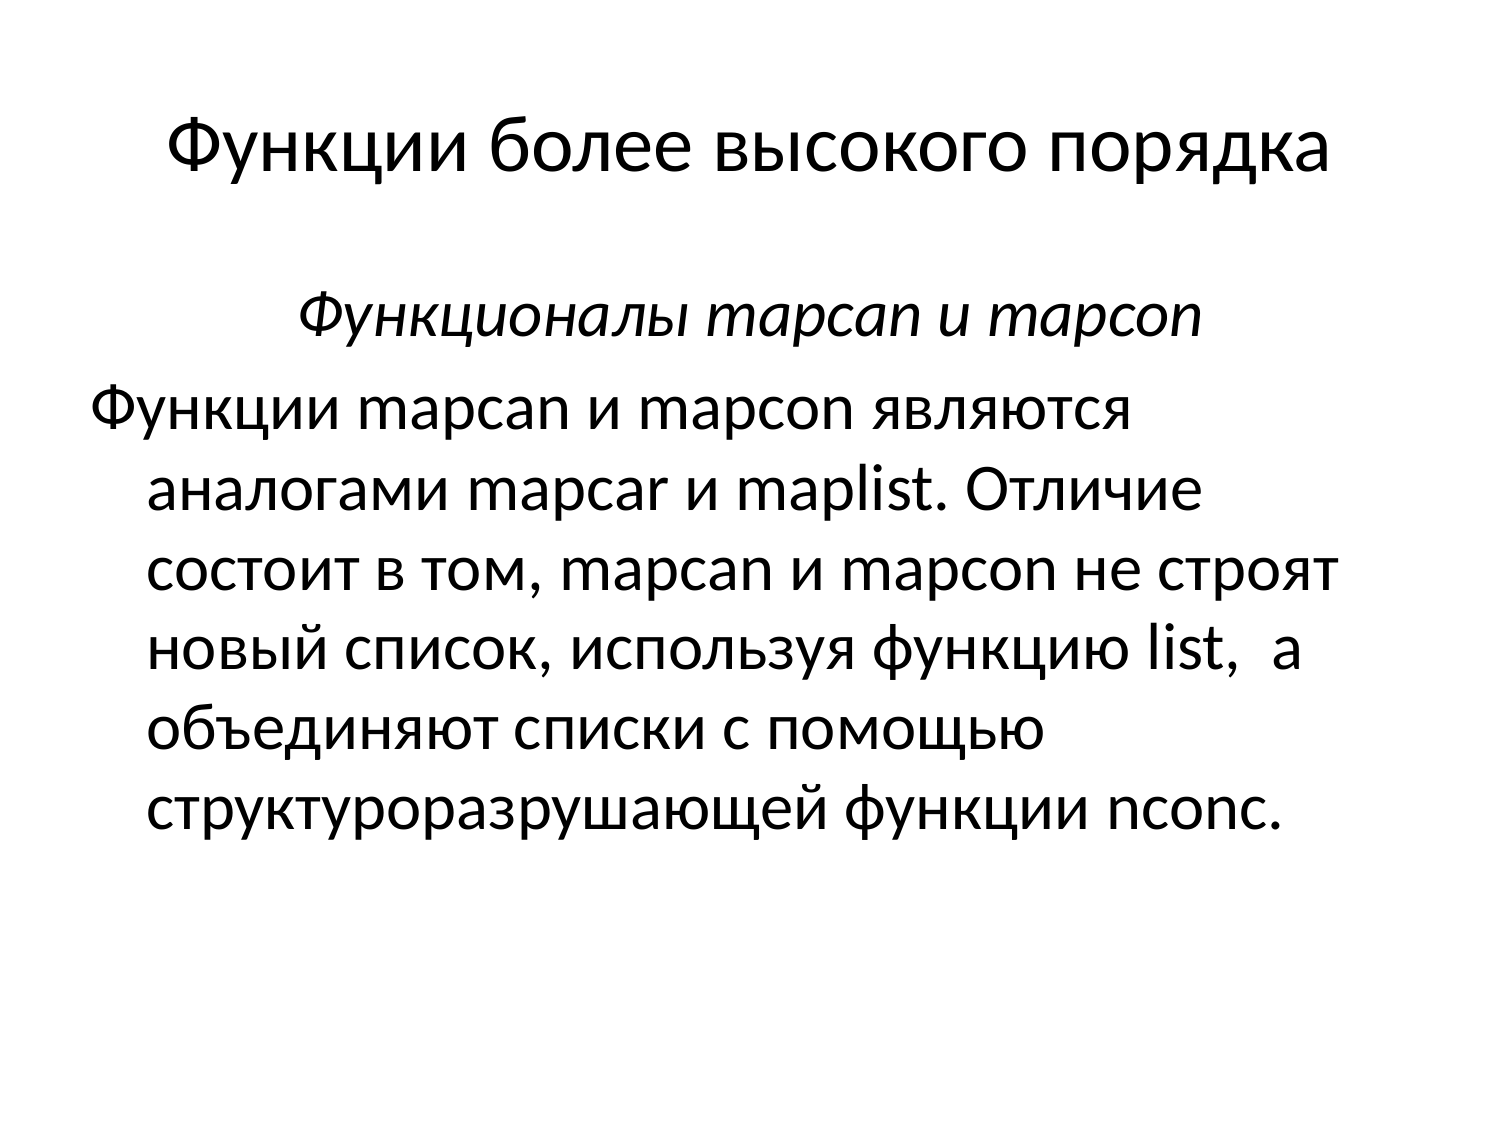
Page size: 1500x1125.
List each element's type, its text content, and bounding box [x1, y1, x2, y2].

list Функционалы mapcan и mapcon Функции mapcan и mapcon являются аналогами mapcar и maplist. Отличие состоит в том, mapcan и mapcon не строят новый список, используя функцию list, а объединяют списки с помощью структуроразрушающей функции nconc. [75, 262, 1425, 1005]
title Функции более высокого порядка [75, 45, 1425, 233]
